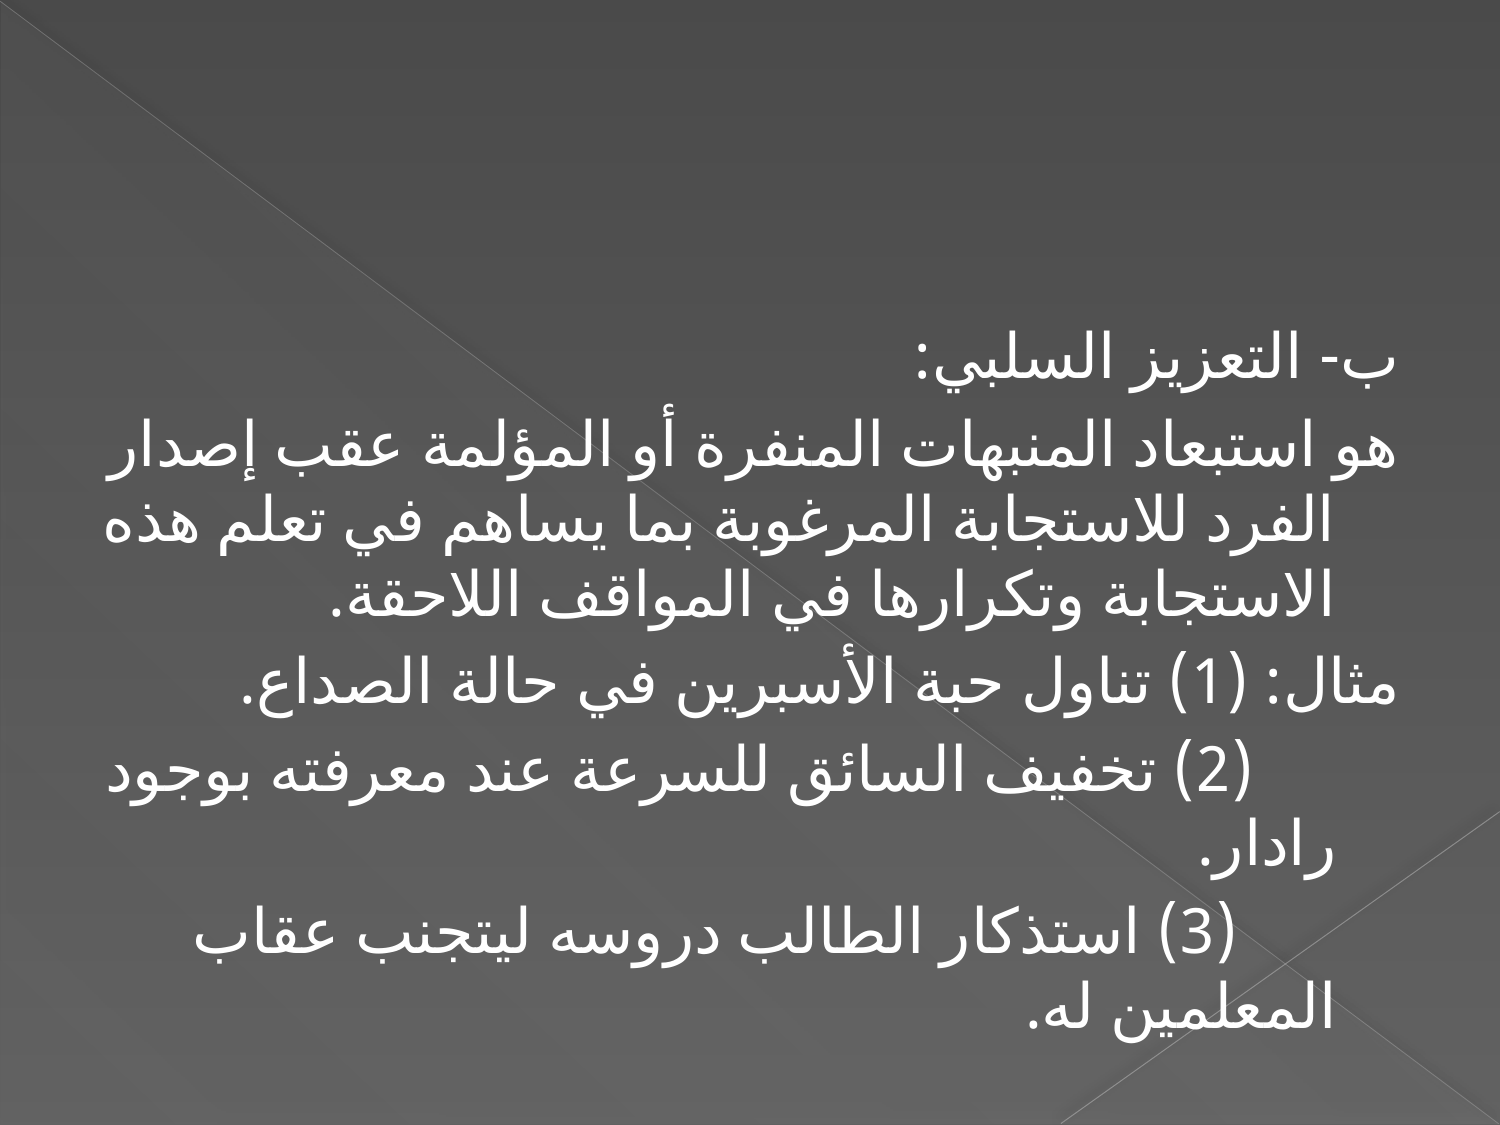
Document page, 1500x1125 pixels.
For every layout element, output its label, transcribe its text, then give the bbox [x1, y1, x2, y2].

list ب- التعزيز السلبي: هو استبعاد المنبهات المنفرة أو المؤلمة عقب إصدار الفرد للاستجابة المرغوبة بما يساهم في تعلم هذه الاستجابة وتكرارها في المواقف اللاحقة. مثال: (1) تناول حبة الأسبرين في حالة الصداع. (2) تخفيف السائق للسرعة عند معرفته بوجود رادار. (3) استذكار الطالب دروسه ليتجنب عقاب المعلمين له. [75, 308, 1425, 1059]
